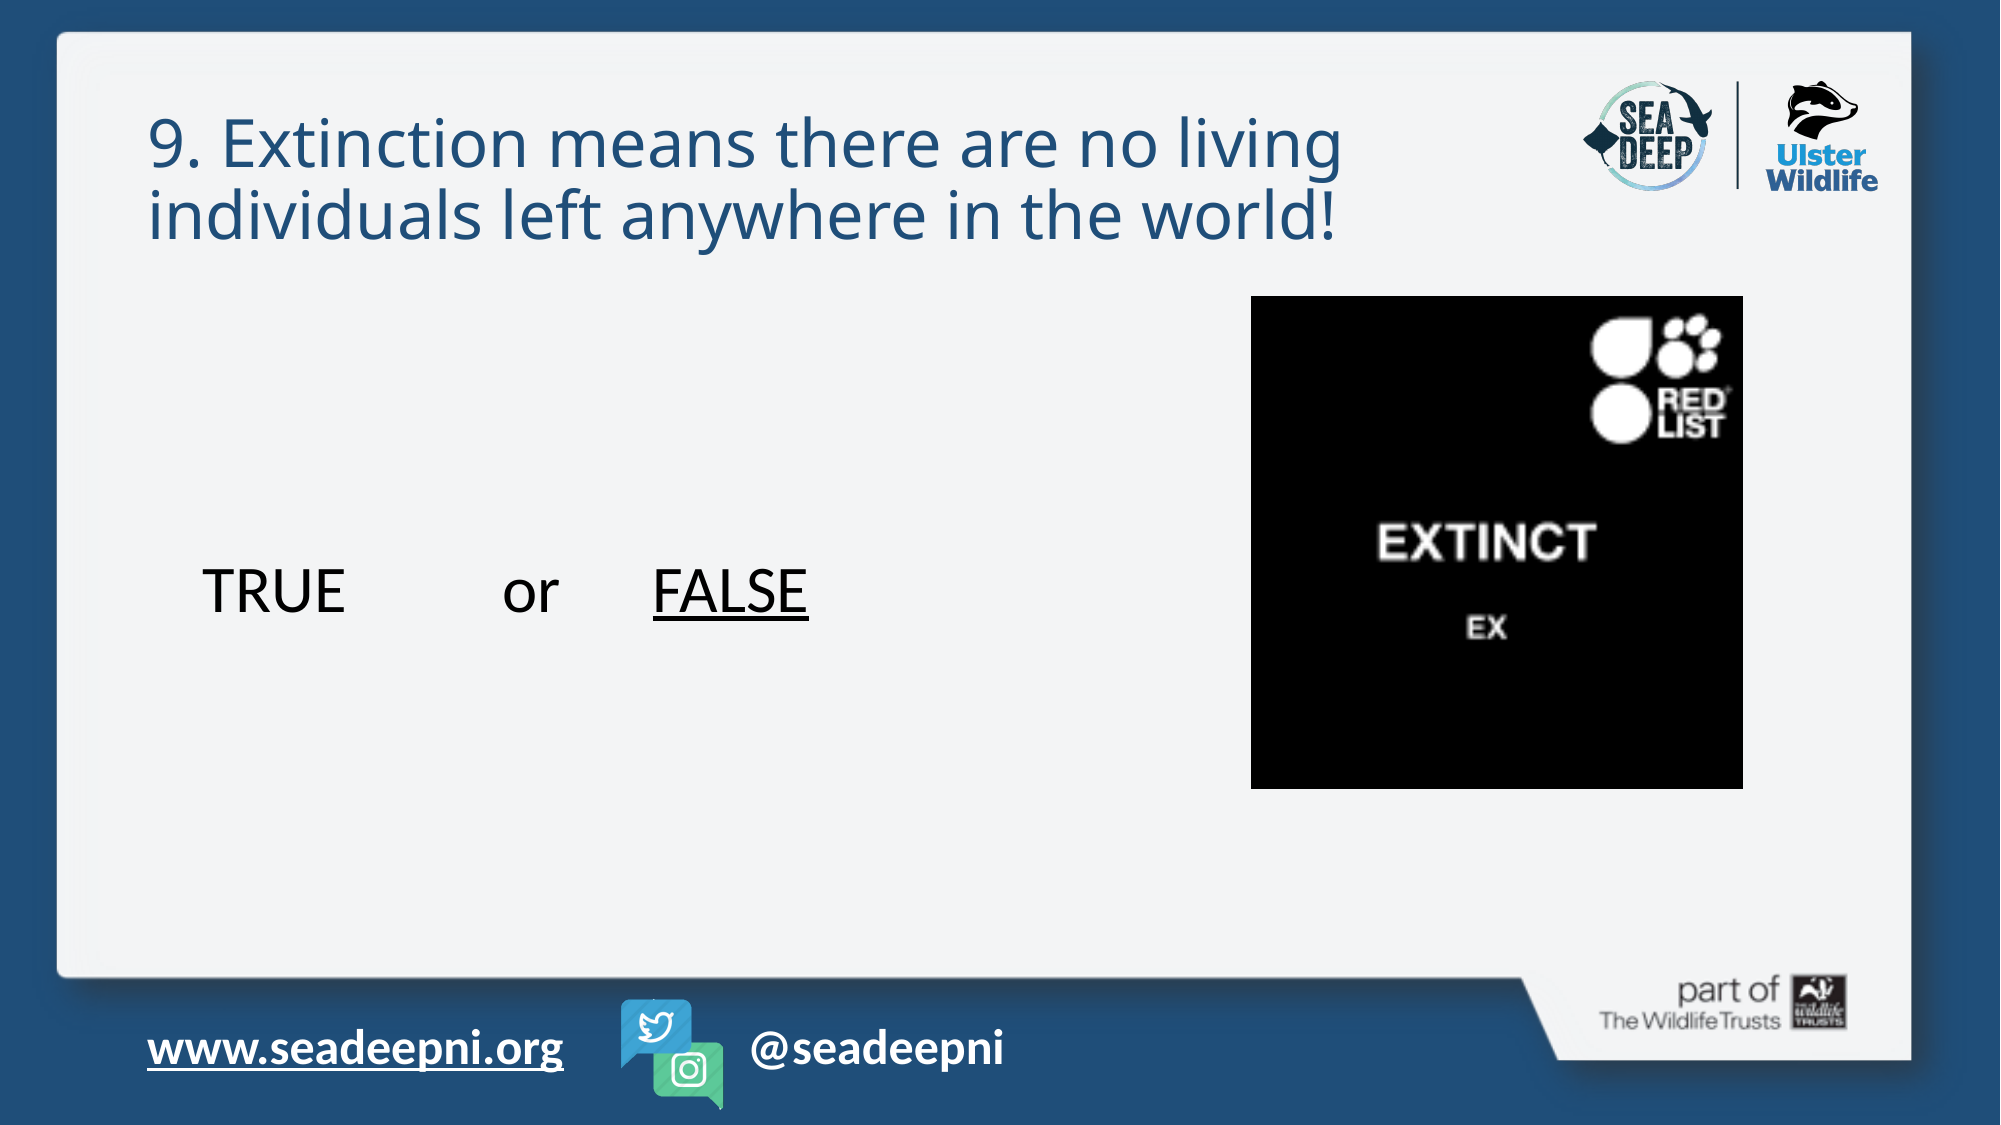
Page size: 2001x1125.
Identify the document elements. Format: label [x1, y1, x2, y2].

text_box [132, 998, 1507, 1114]
picture [24, 0, 1976, 1125]
